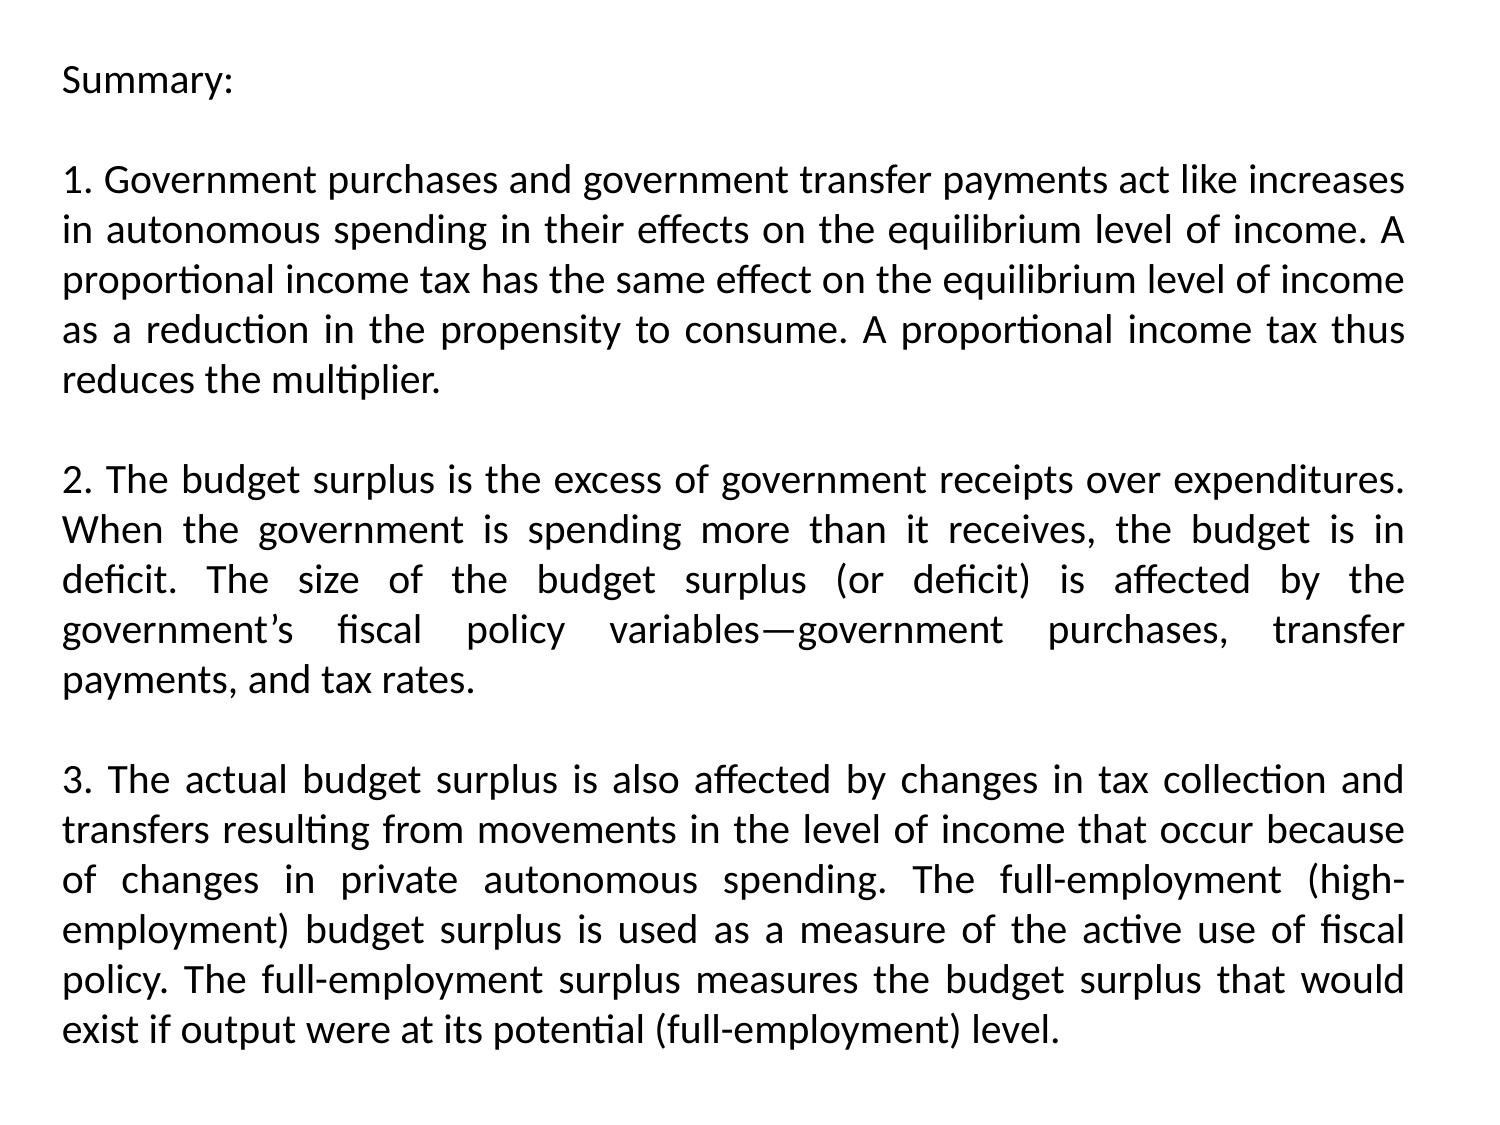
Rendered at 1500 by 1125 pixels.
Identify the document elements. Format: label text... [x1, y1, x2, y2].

text_box Summary: 1. Government purchases and government transfer payments act like increases in autonomous spending in their effects on the equilibrium level of income. A proportional income tax has the same effect on the equilibrium level of income as a reduction in the propensity to consume. A proportional income tax thus reduces the multiplier. 2. The budget surplus is the excess of government receipts over expenditures. When the government is spending more than it receives, the budget is in deficit. The size of the budget surplus (or deficit) is affected by the government’s fiscal policy variables—government purchases, transfer payments, and tax rates. 3. The actual budget surplus is also affected by changes in tax collection and transfers resulting from movements in the level of income that occur because of changes in private autonomous spending. The full-employment (high-employment) budget surplus is used as a measure of the active use of fiscal policy. The full-employment surplus measures the budget surplus that would exist if output were at its potential (full-employment) level. [47, 44, 1421, 1060]
